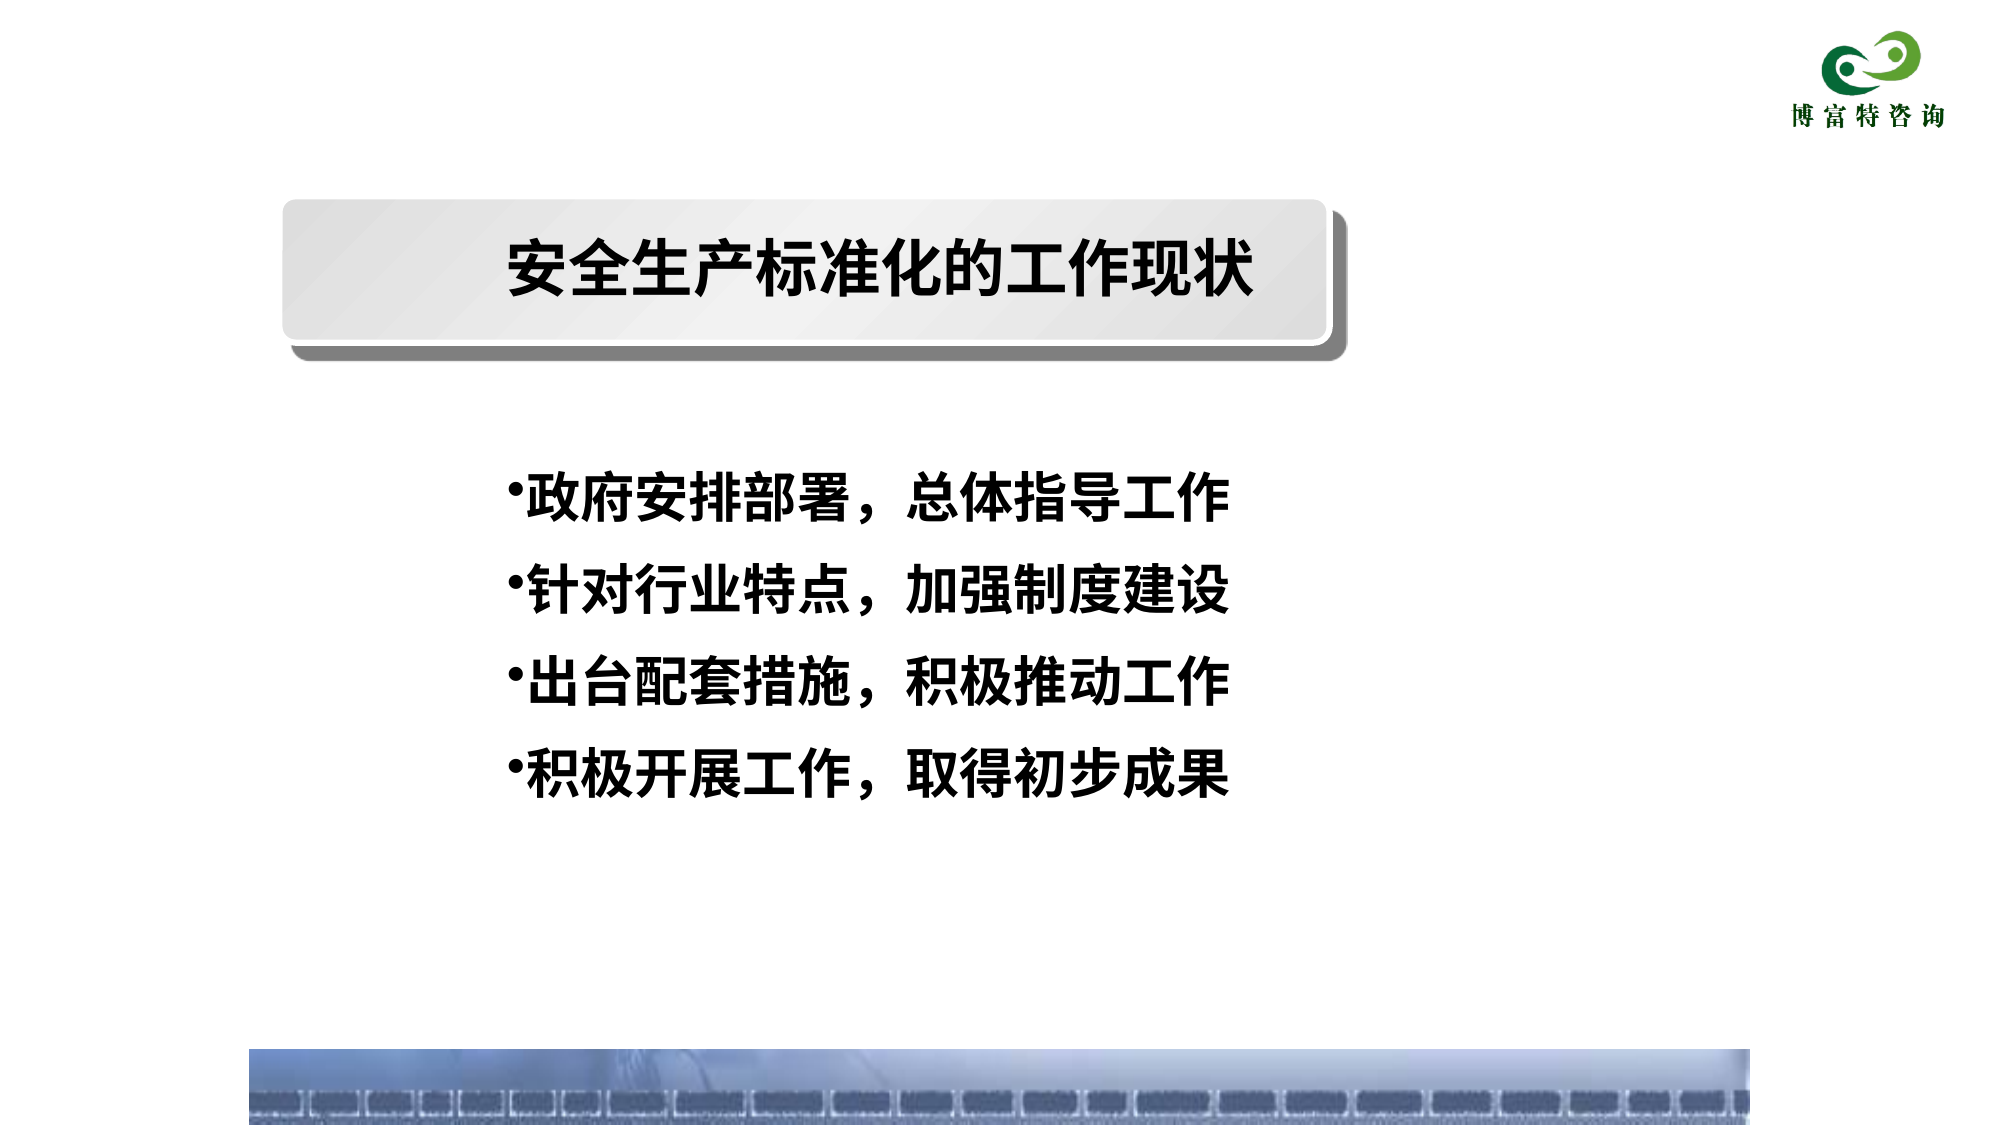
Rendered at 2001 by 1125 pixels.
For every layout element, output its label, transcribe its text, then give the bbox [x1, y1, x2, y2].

picture [1772, 30, 1969, 131]
text_box 安全生产标准化的工作现状 [490, 221, 1283, 311]
text_box 政府安排部署，总体指导工作 针对行业特点，加强制度建设 出台配套措施，积极推动工作 积极开展工作，取得初步成果 [492, 456, 1520, 941]
text_box [279, 196, 1330, 343]
picture [249, 1049, 1751, 1125]
